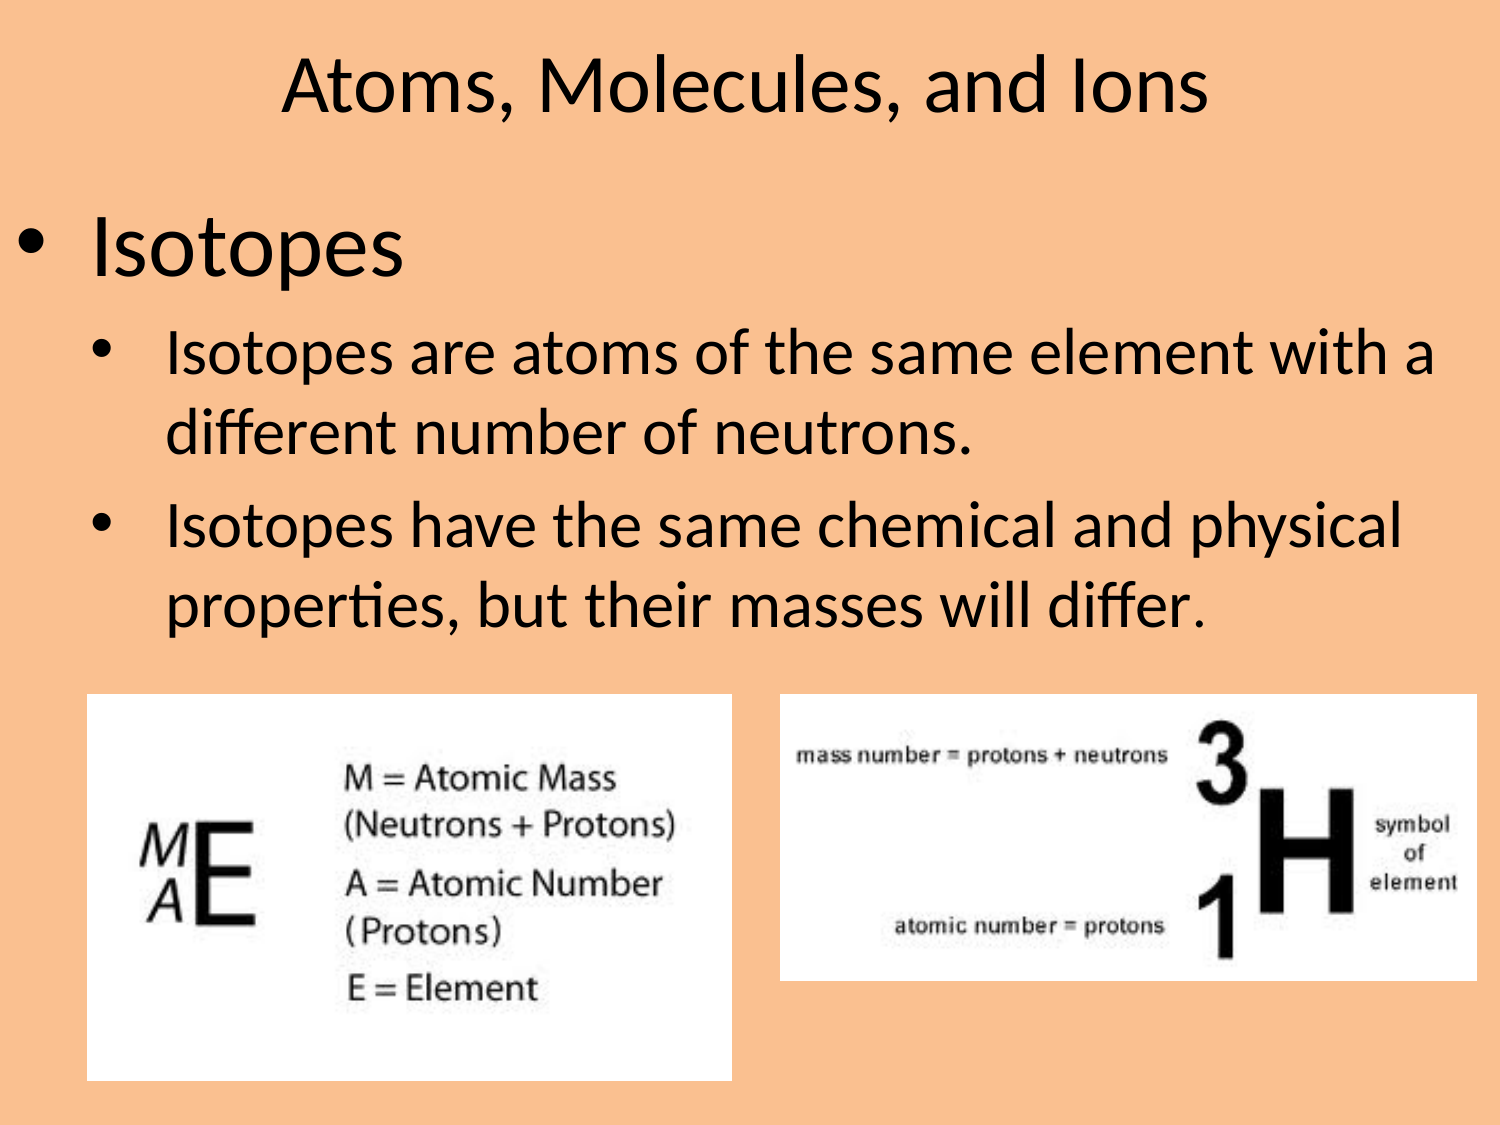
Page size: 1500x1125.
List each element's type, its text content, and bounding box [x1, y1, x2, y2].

subtitle Isotopes Isotopes are atoms of the same element with a different number of neutrons. Isotopes have the same chemical and physical properties, but their masses will differ. [0, 176, 1500, 1125]
picture [780, 694, 1477, 982]
title Atoms, Molecules, and Ions [127, 8, 1365, 151]
picture [86, 694, 732, 1082]
